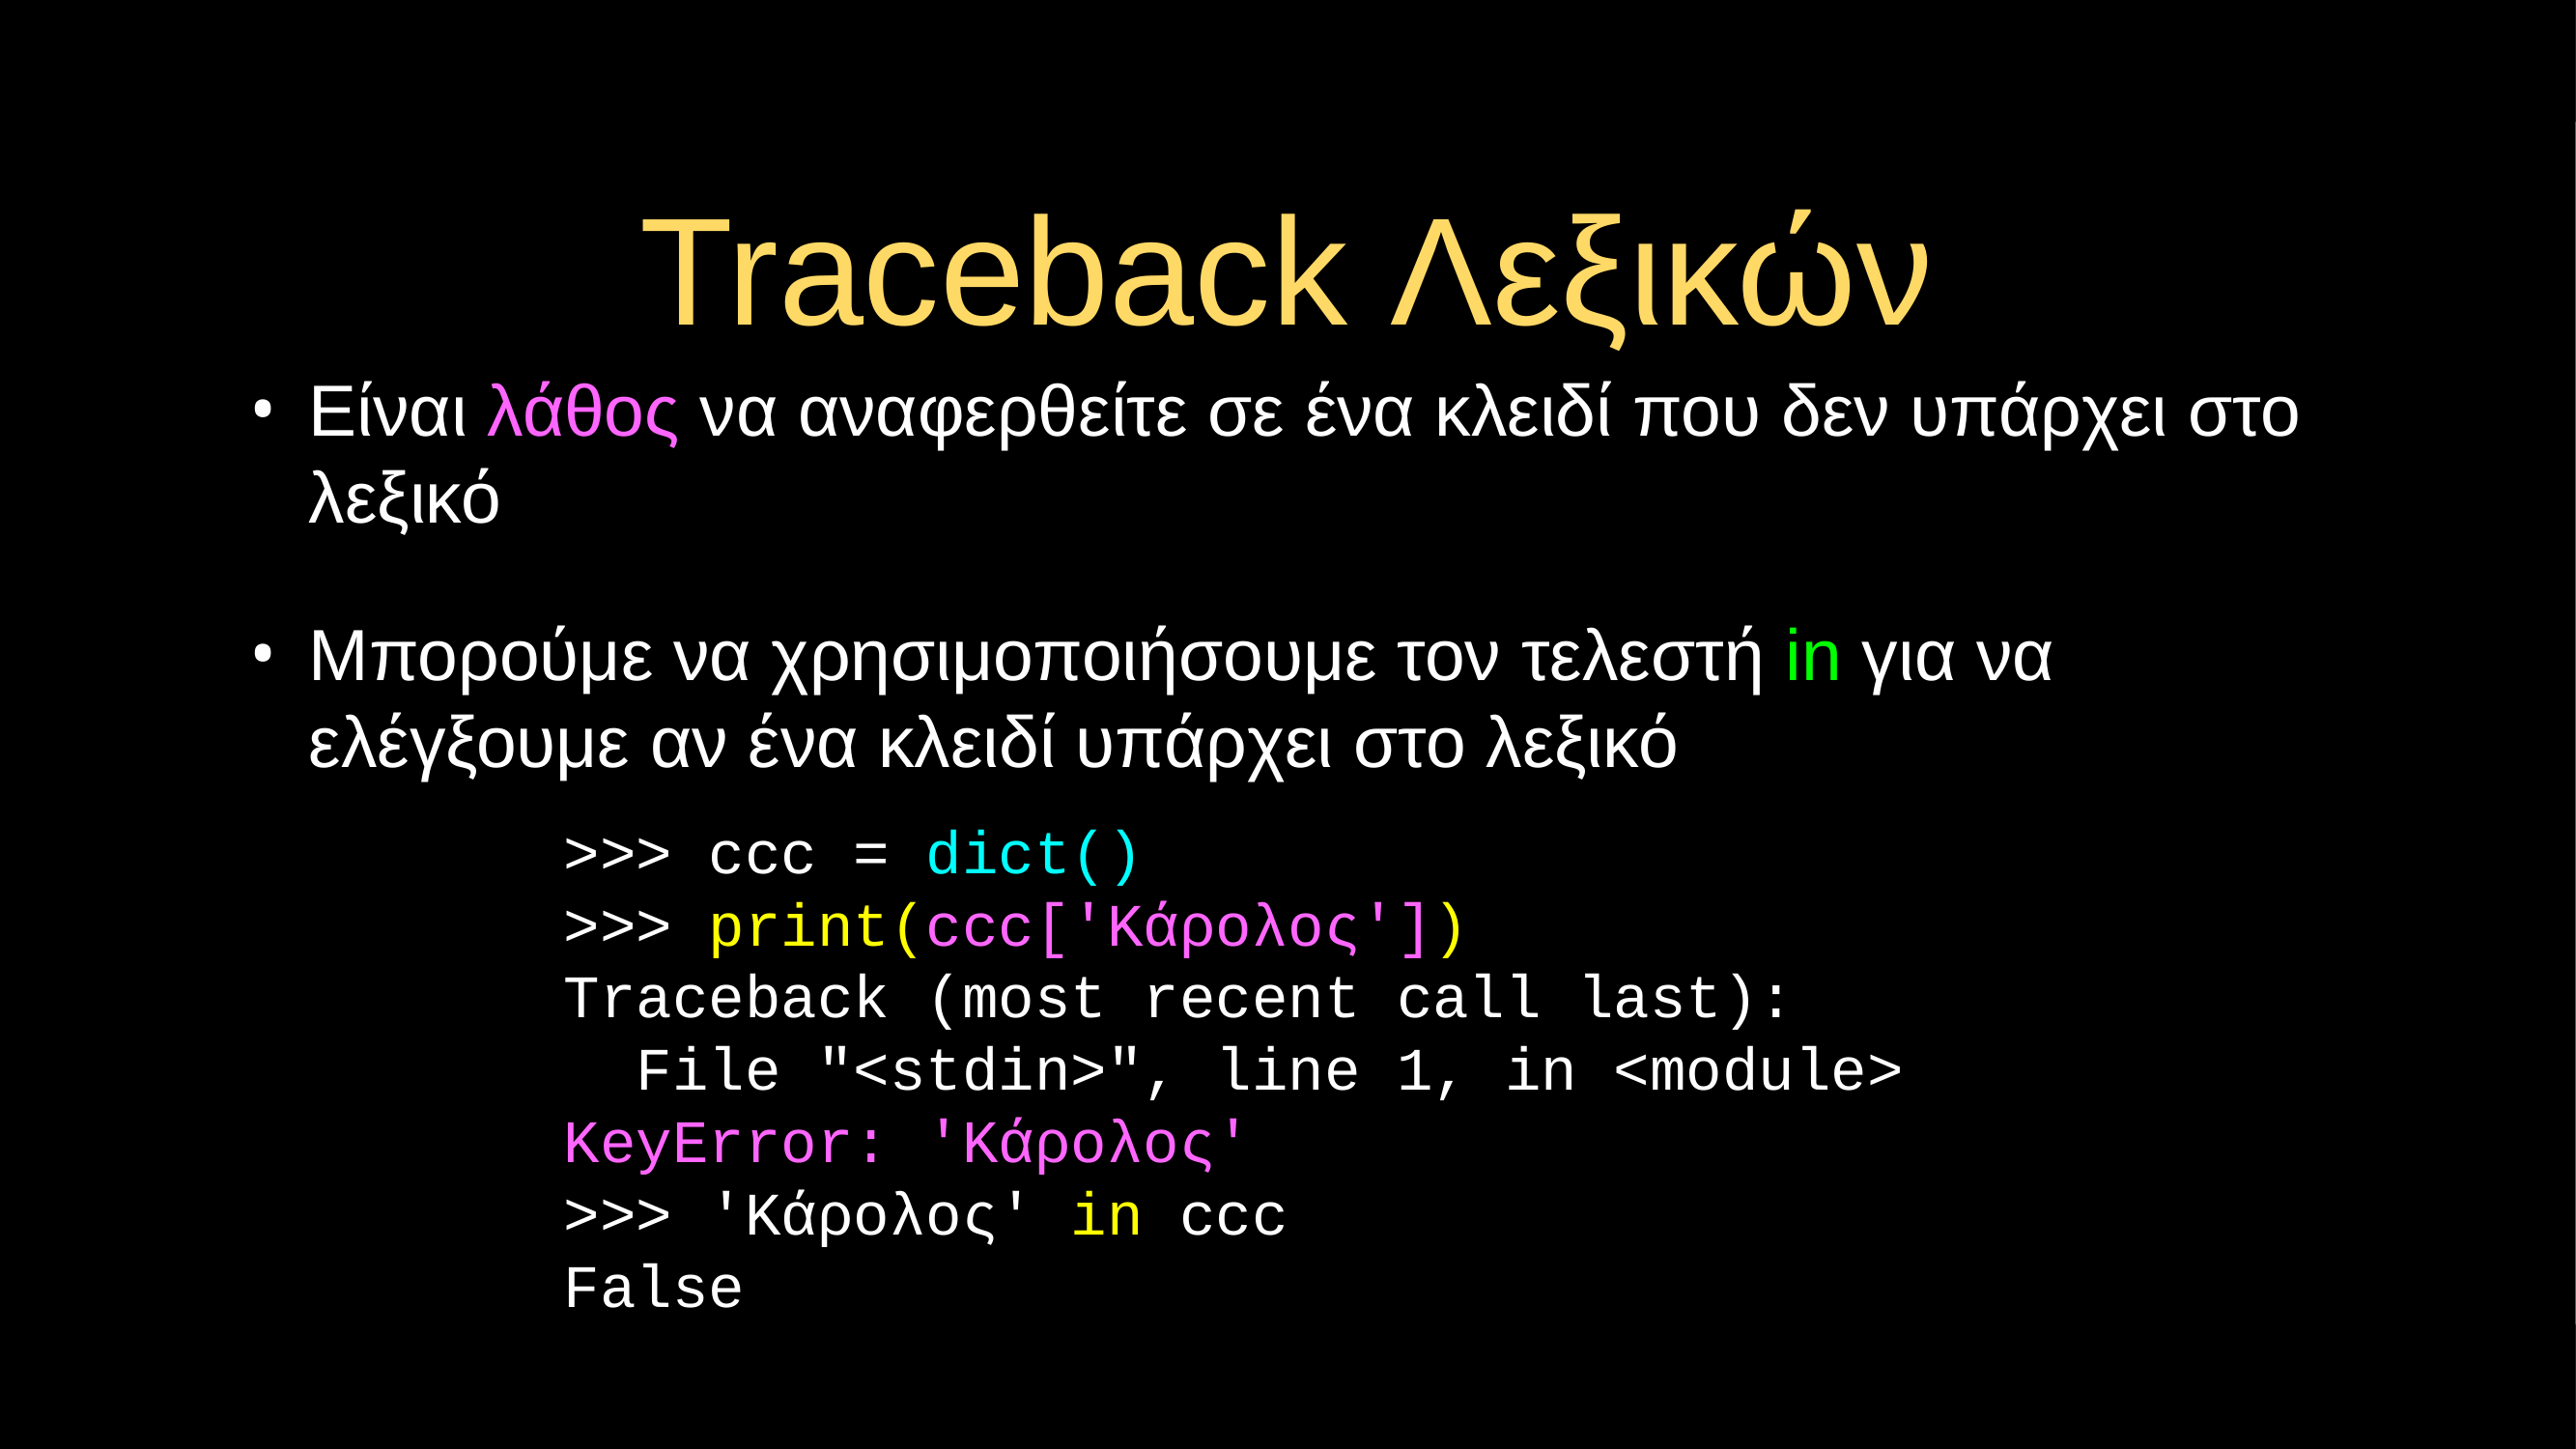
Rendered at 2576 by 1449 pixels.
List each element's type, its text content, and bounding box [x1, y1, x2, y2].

list Είναι λάθος να αναφερθείτε σε ένα κλειδί που δεν υπάρχει στο λεξικό Μπορούμε να χρησιμοποιήσουμε τον τελεστή in για να ελέγξουμε αν ένα κλειδί υπάρχει στο λεξικό [184, 361, 2392, 785]
title Traceback Λεξικών [183, 125, 2391, 403]
text_box >>> ccc = dict() >>> print(ccc['Κάρολος']) Traceback (most recent call last): File "<stdin>", line 1, in <module> KeyError: 'Κάρολος' >>> 'Κάρολος' in ccc False [563, 769, 1999, 1364]
